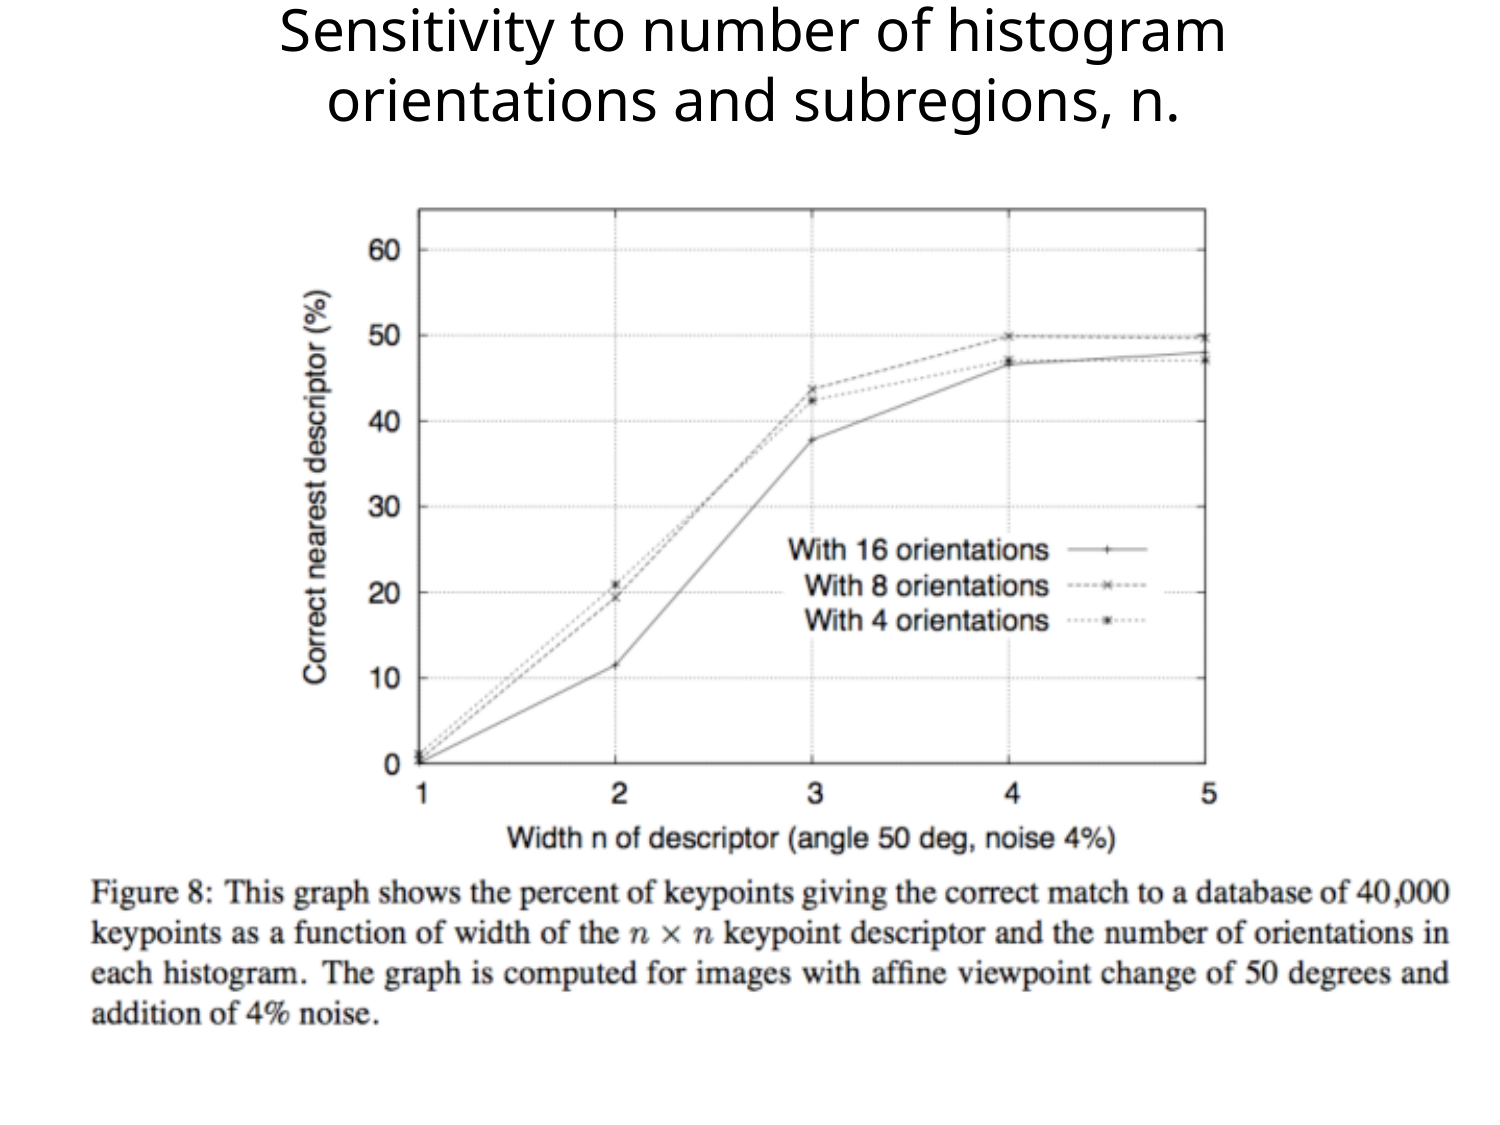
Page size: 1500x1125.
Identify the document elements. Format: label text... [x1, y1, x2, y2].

title Sensitivity to number of histogram orientations and subregions, n. [119, 0, 1395, 157]
picture [80, 178, 1459, 1040]
